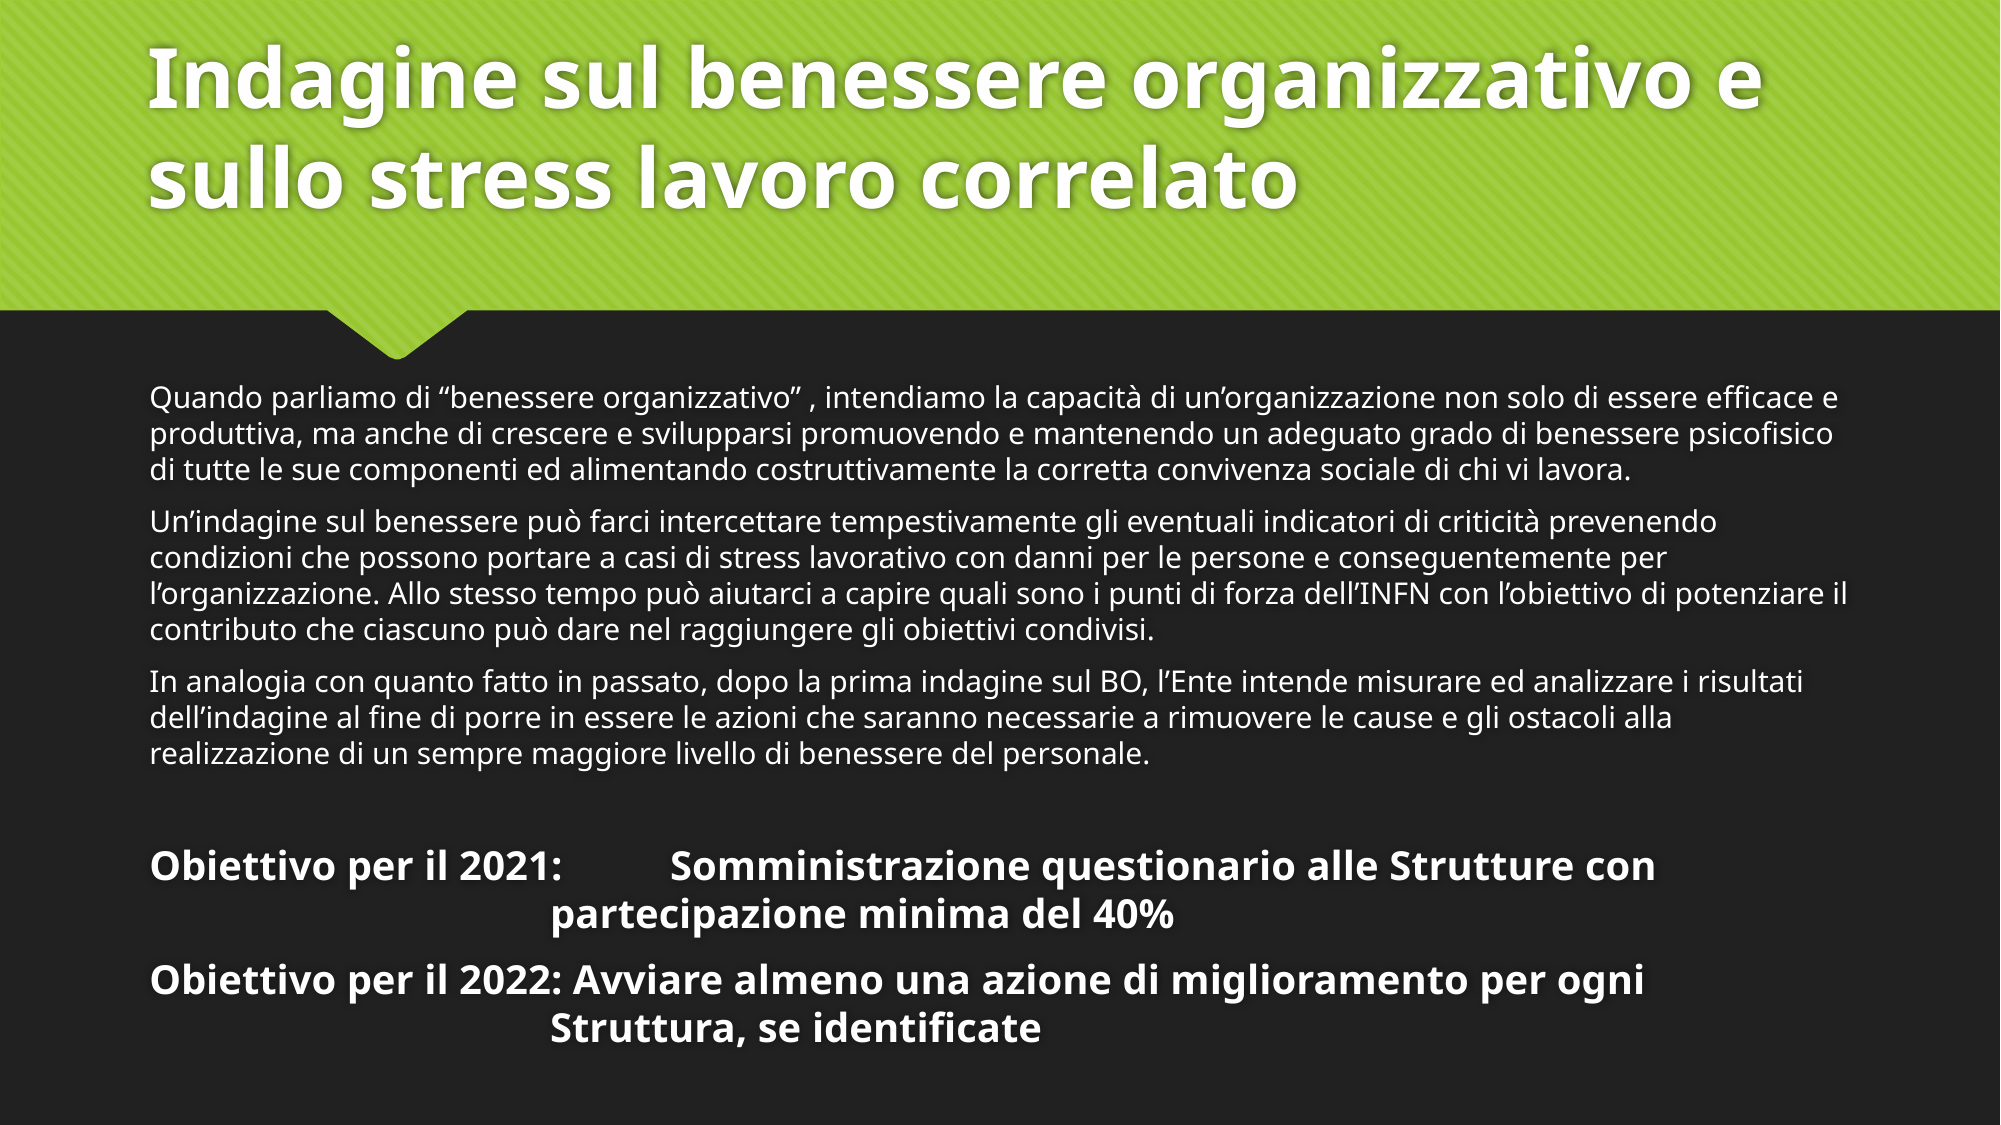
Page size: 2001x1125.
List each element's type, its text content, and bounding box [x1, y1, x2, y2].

list Quando parliamo di “benessere organizzativo” , intendiamo la capacità di un’organizzazione non solo di essere efficace e produttiva, ma anche di crescere e svilupparsi promuovendo e mantenendo un adeguato grado di benessere psicofisico di tutte le sue componenti ed alimentando costruttivamente la corretta convivenza sociale di chi vi lavora. Un’indagine sul benessere può farci intercettare tempestivamente gli eventuali indicatori di criticità prevenendo condizioni che possono portare a casi di stress lavorativo con danni per le persone e conseguentemente per l’organizzazione. Allo stesso tempo può aiutarci a capire quali sono i punti di forza dell’INFN con l’obiettivo di potenziare il contributo che ciascuno può dare nel raggiungere gli obiettivi condivisi. In analogia con quanto fatto in passato, dopo la prima indagine sul BO, l’Ente intende misurare ed analizzare i risultati dell’indagine al fine di porre in essere le azioni che saranno necessarie a rimuovere le cause e gli ostacoli alla realizzazione di un sempre maggiore livello di benessere del personale. Obiettivo per il 2021: Somministrazione questionario alle Strutture con partecipazione minima del 40% Obiettivo per il 2022: Avviare almeno una azione di miglioramento per ogni Struttura, se identificate [134, 364, 1866, 1065]
title Indagine sul benessere organizzativo e sullo stress lavoro correlato [132, 73, 1868, 233]
